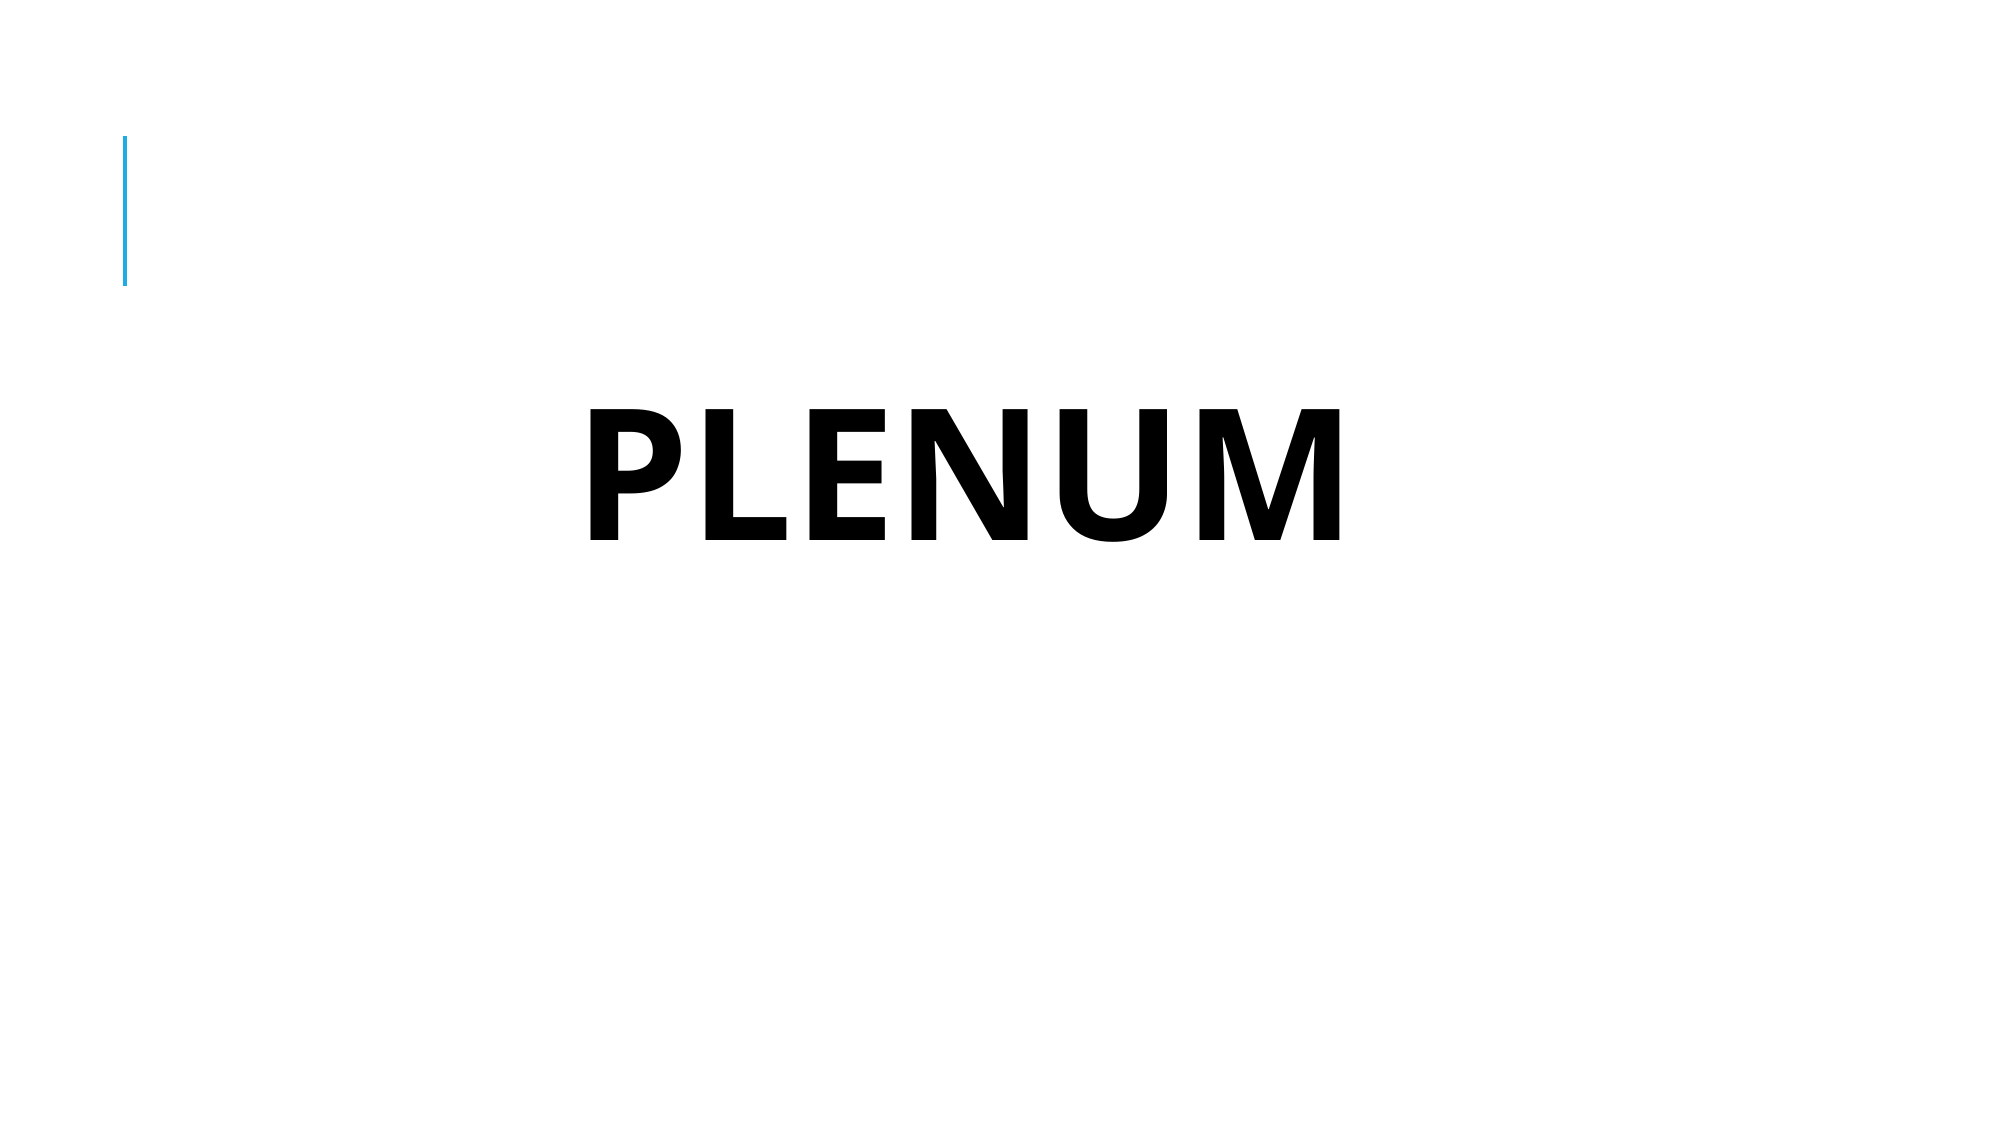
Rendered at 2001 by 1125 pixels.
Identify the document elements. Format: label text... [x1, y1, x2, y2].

list PLENUM [168, 375, 1763, 1035]
